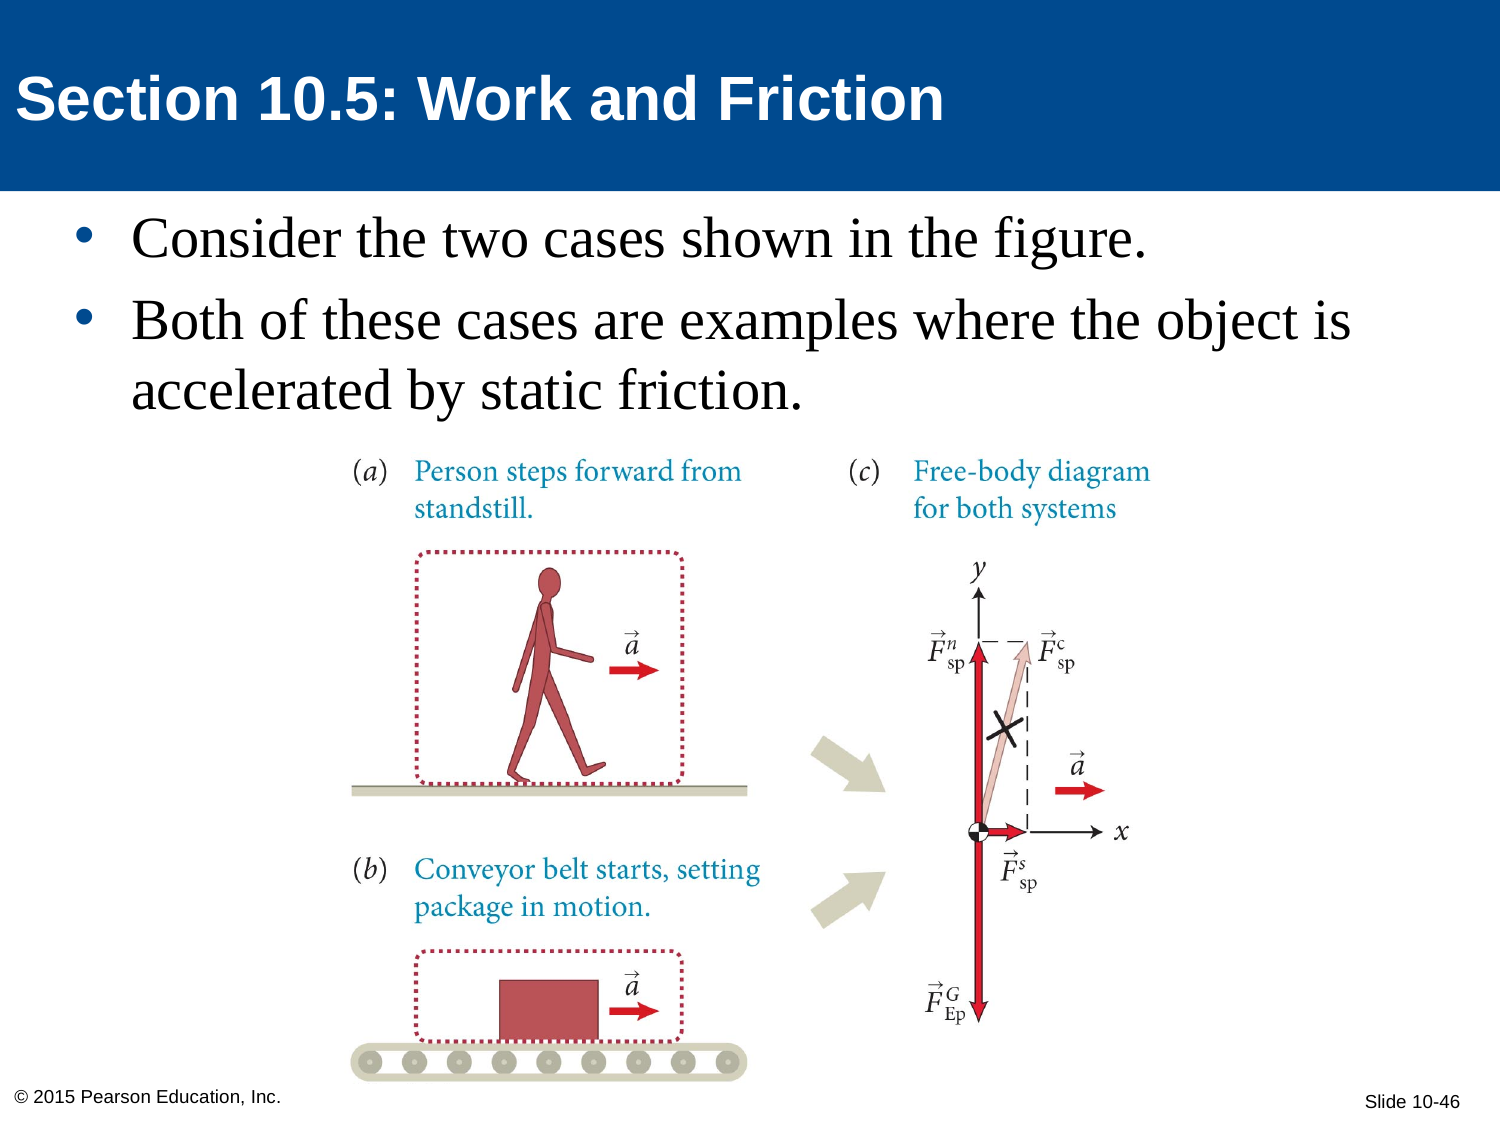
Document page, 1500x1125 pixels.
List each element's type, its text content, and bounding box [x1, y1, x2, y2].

footer © 2015 Pearson Education, Inc. [14, 1084, 900, 1115]
list Consider the two cases shown in the figure. Both of these cases are examples where the object is accelerated by static friction. [59, 191, 1410, 1082]
picture [344, 452, 1156, 1084]
list Section 10.5: Work and Friction [0, 0, 1500, 190]
